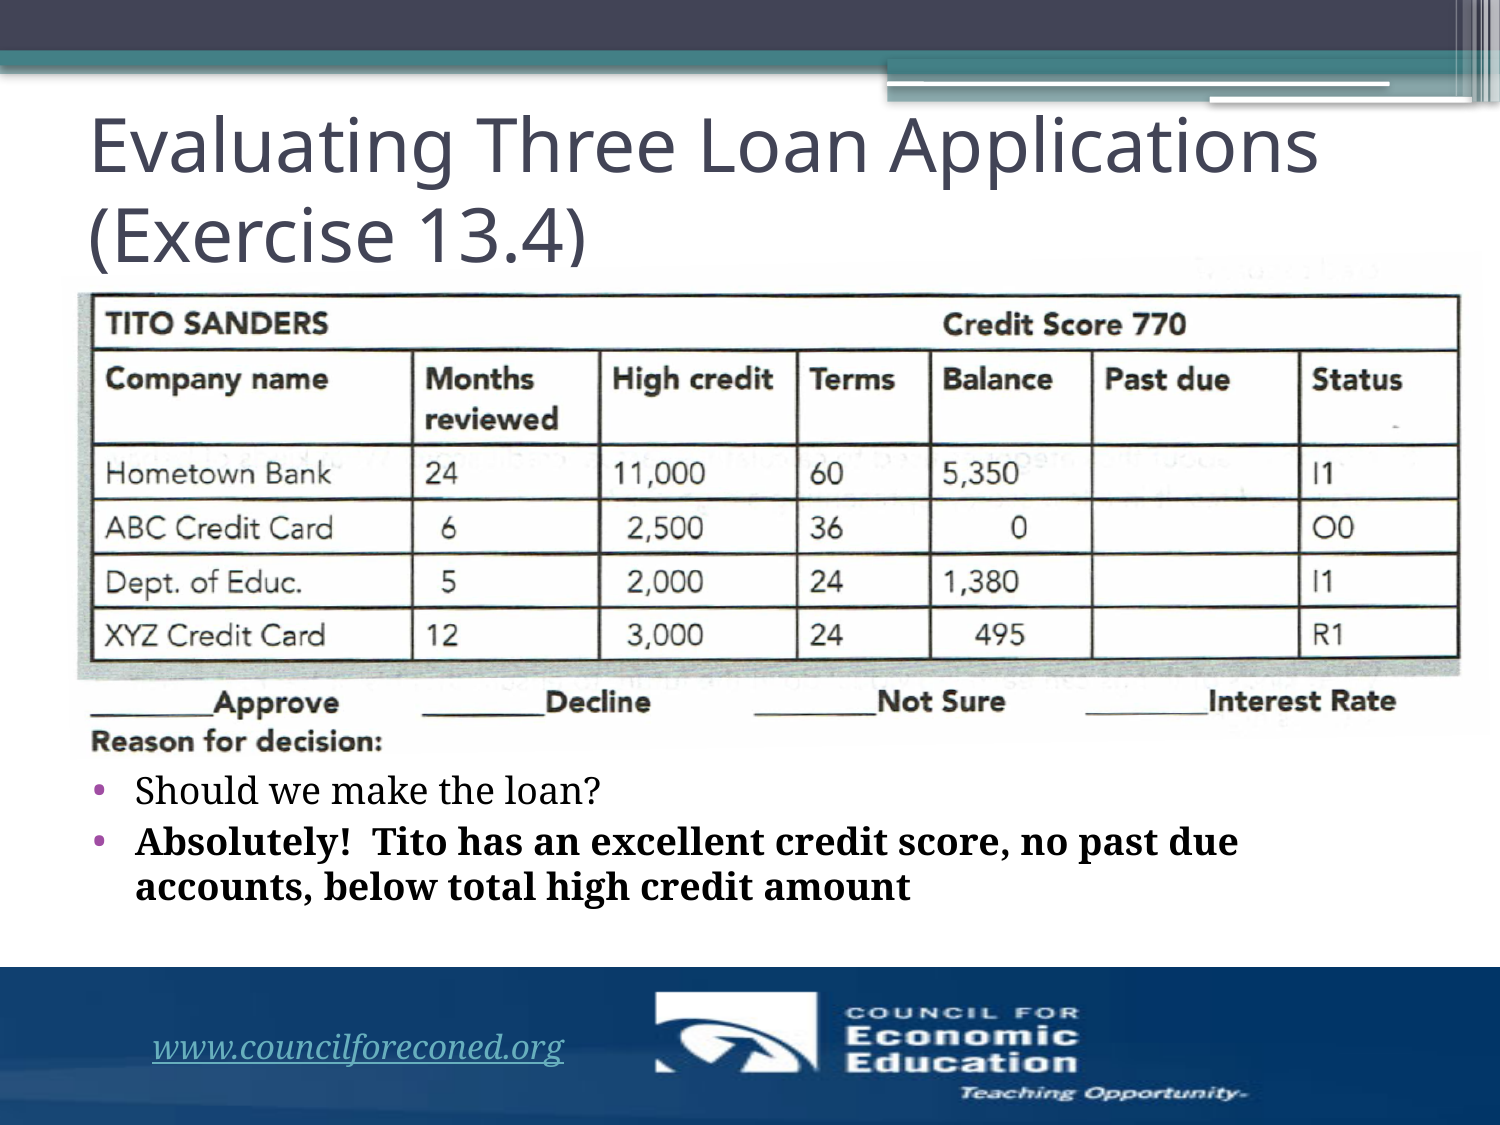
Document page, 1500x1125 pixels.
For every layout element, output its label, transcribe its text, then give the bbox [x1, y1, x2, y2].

title Evaluating Three Loan Applications (Exercise 13.4) [73, 99, 1424, 259]
list Should we make the loan? Absolutely! Tito has an excellent credit score, no past due accounts, below total high credit amount [60, 759, 1410, 918]
picture [0, 966, 1500, 1125]
picture [63, 262, 1487, 747]
